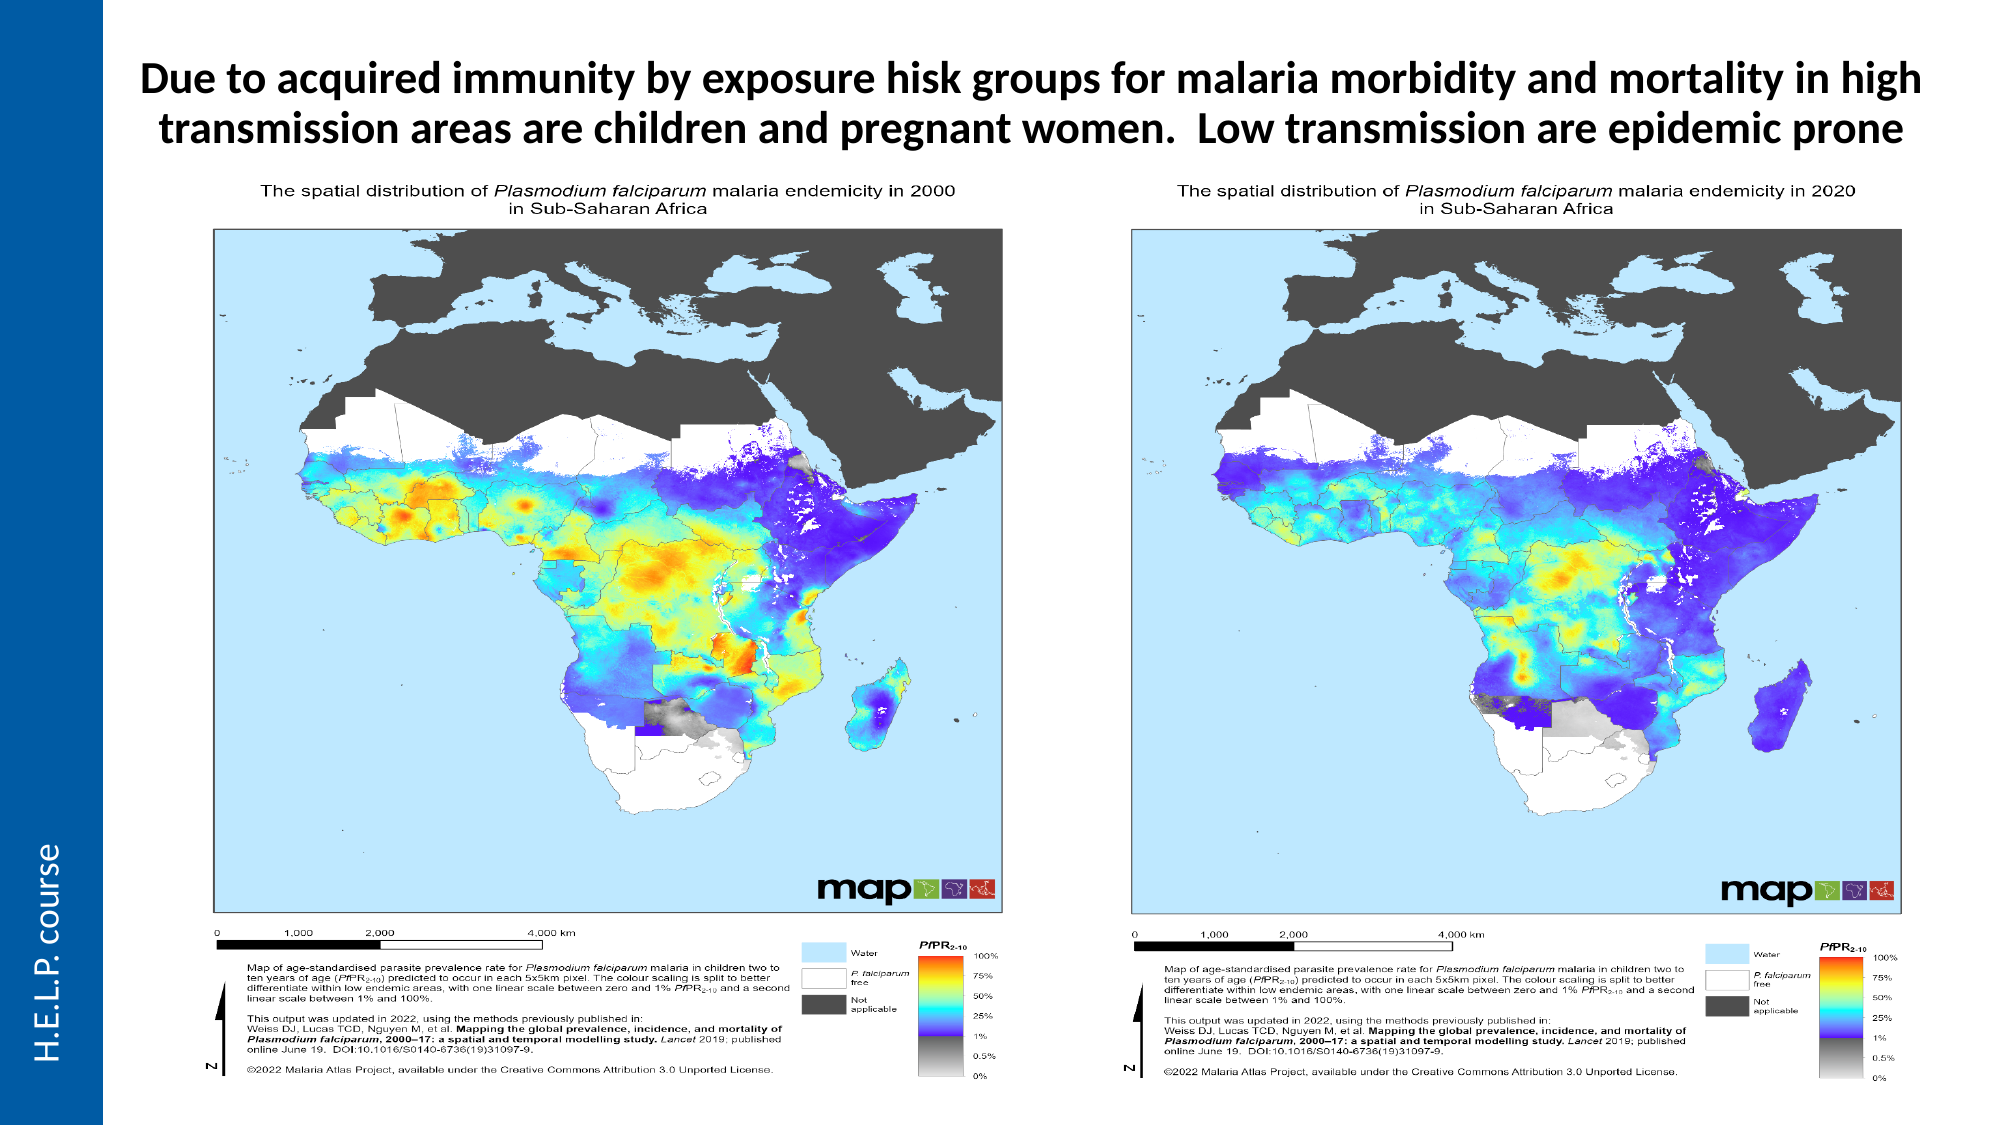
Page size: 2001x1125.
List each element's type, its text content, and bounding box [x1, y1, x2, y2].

text_box H.E.L.P. course [13, 833, 90, 1079]
picture [172, 166, 1043, 1101]
text_box [0, 0, 104, 1125]
text_box Due to acquired immunity by exposure hisk groups for malaria morbidity and mortality in high transmission areas are children and pregnant women. Low transmission are epidemic prone [70, 46, 1993, 168]
picture [1091, 166, 1941, 1103]
